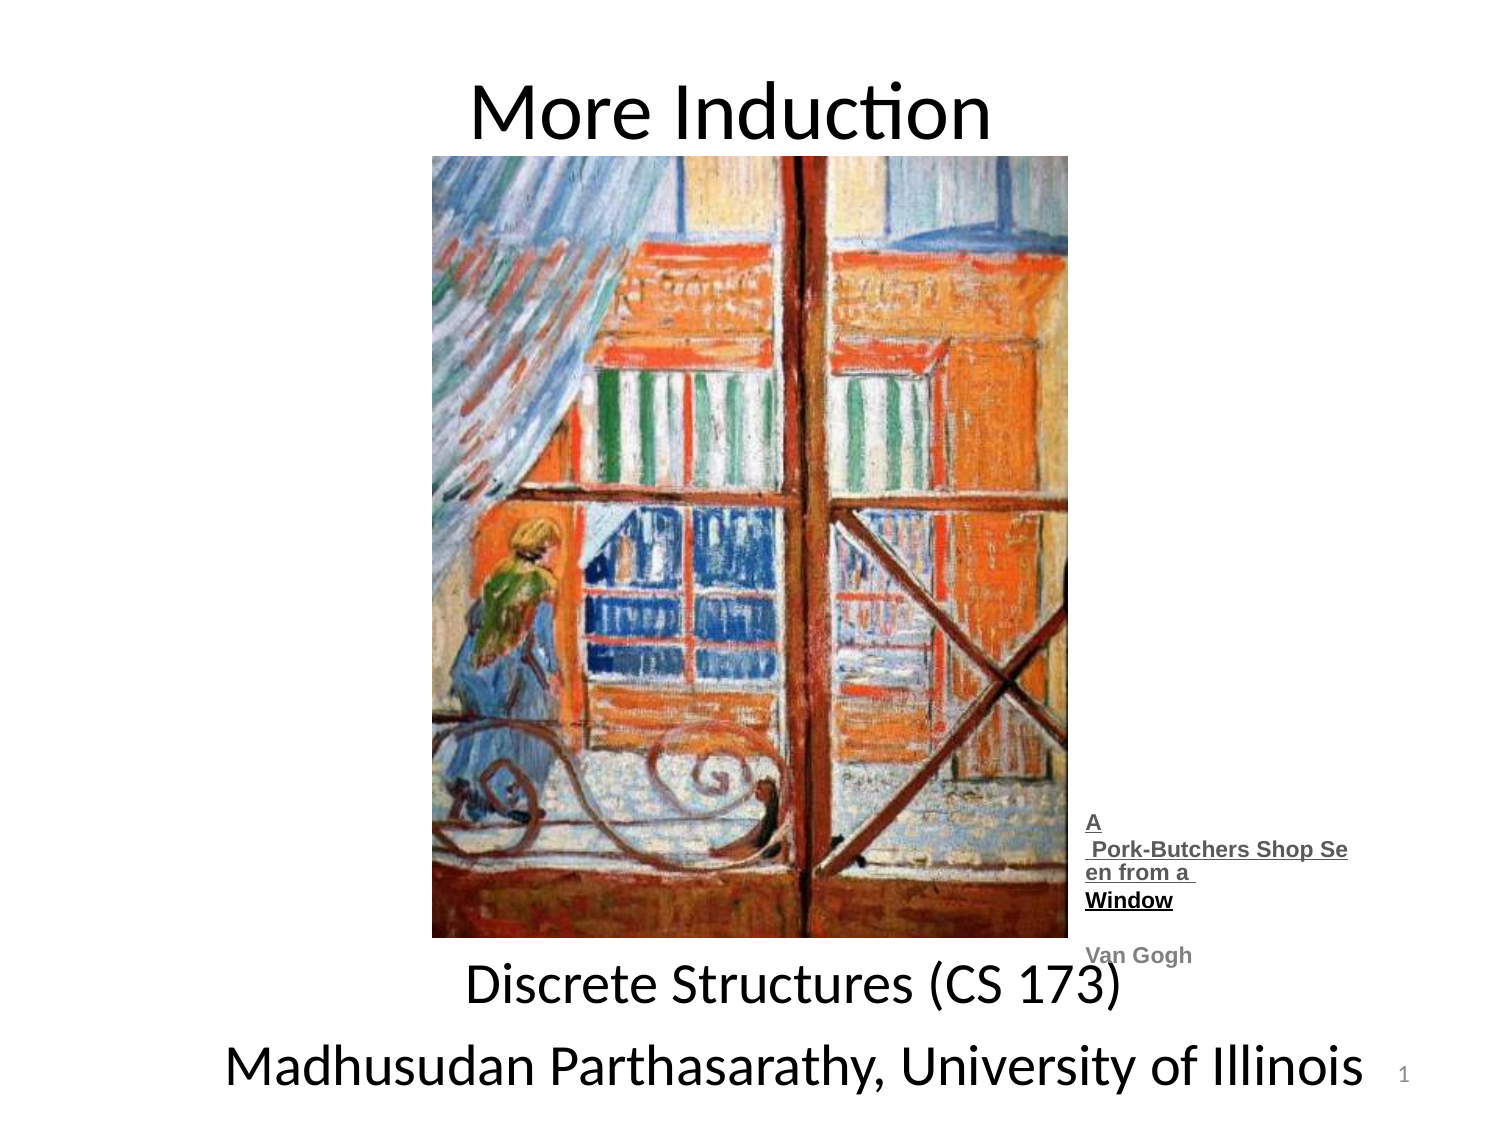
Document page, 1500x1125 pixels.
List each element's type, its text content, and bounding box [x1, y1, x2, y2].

text_box Discrete Structures (CS 173) Madhusudan Parthasarathy, University of Illinois [199, 937, 1389, 1113]
slide_number 1 [1074, 1042, 1425, 1103]
text_box More Induction [150, 12, 1313, 200]
picture [431, 155, 1069, 938]
text_box A Pork-Butchers Shop Seen from a Window Van Gogh [1070, 800, 1371, 953]
